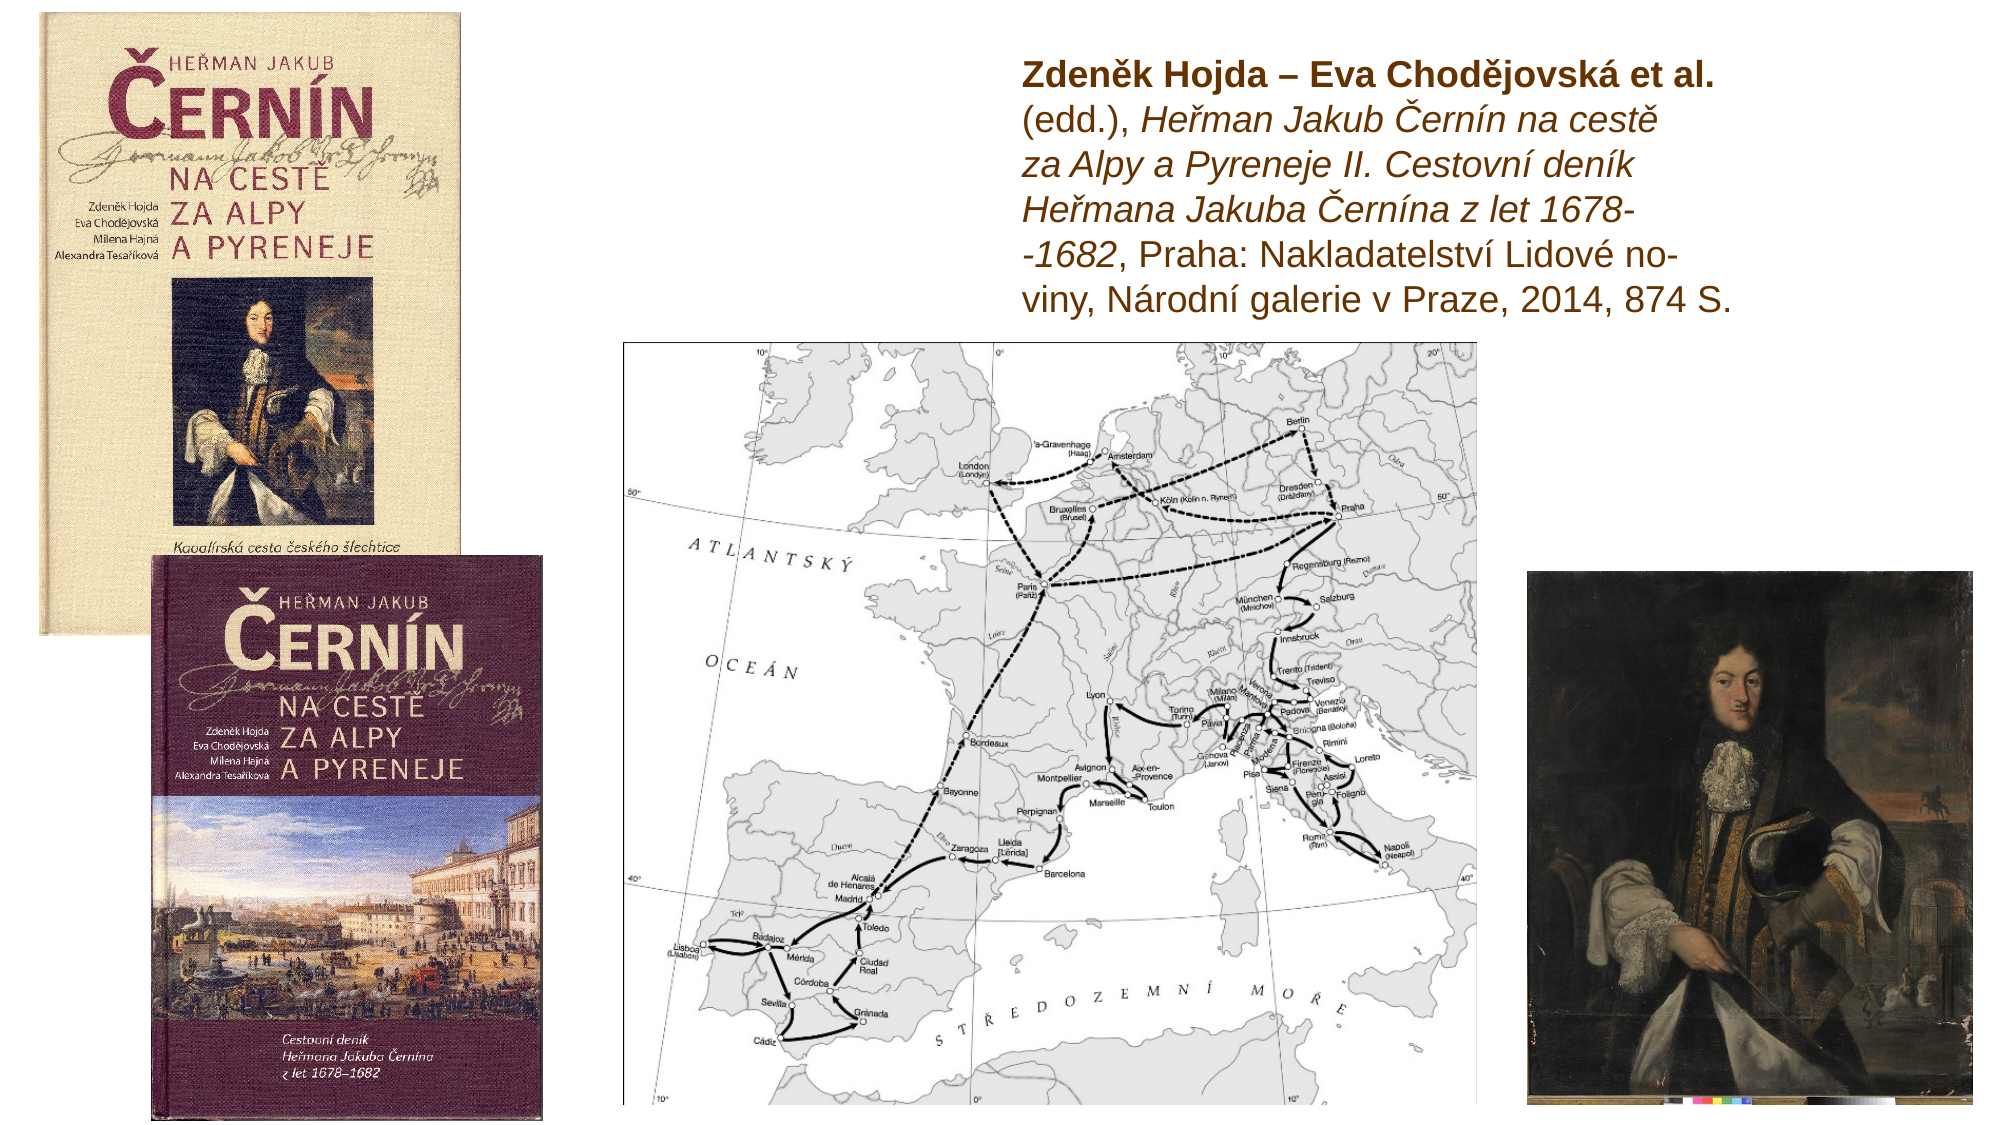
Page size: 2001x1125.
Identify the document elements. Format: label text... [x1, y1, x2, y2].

text_box Zdeněk Hojda – Eva Chodějovská et al. (edd.), Heřman Jakub Černín na cestě za Alpy a Pyreneje II. Cestovní deník Heřmana Jakuba Černína z let 1678- -1682, Praha: Nakladatelství Lidové no- viny, Národní galerie v Praze, 2014, 874 S. [1007, 42, 1748, 328]
picture [39, 12, 543, 1121]
picture [1527, 571, 1973, 1105]
picture [623, 342, 1477, 1105]
